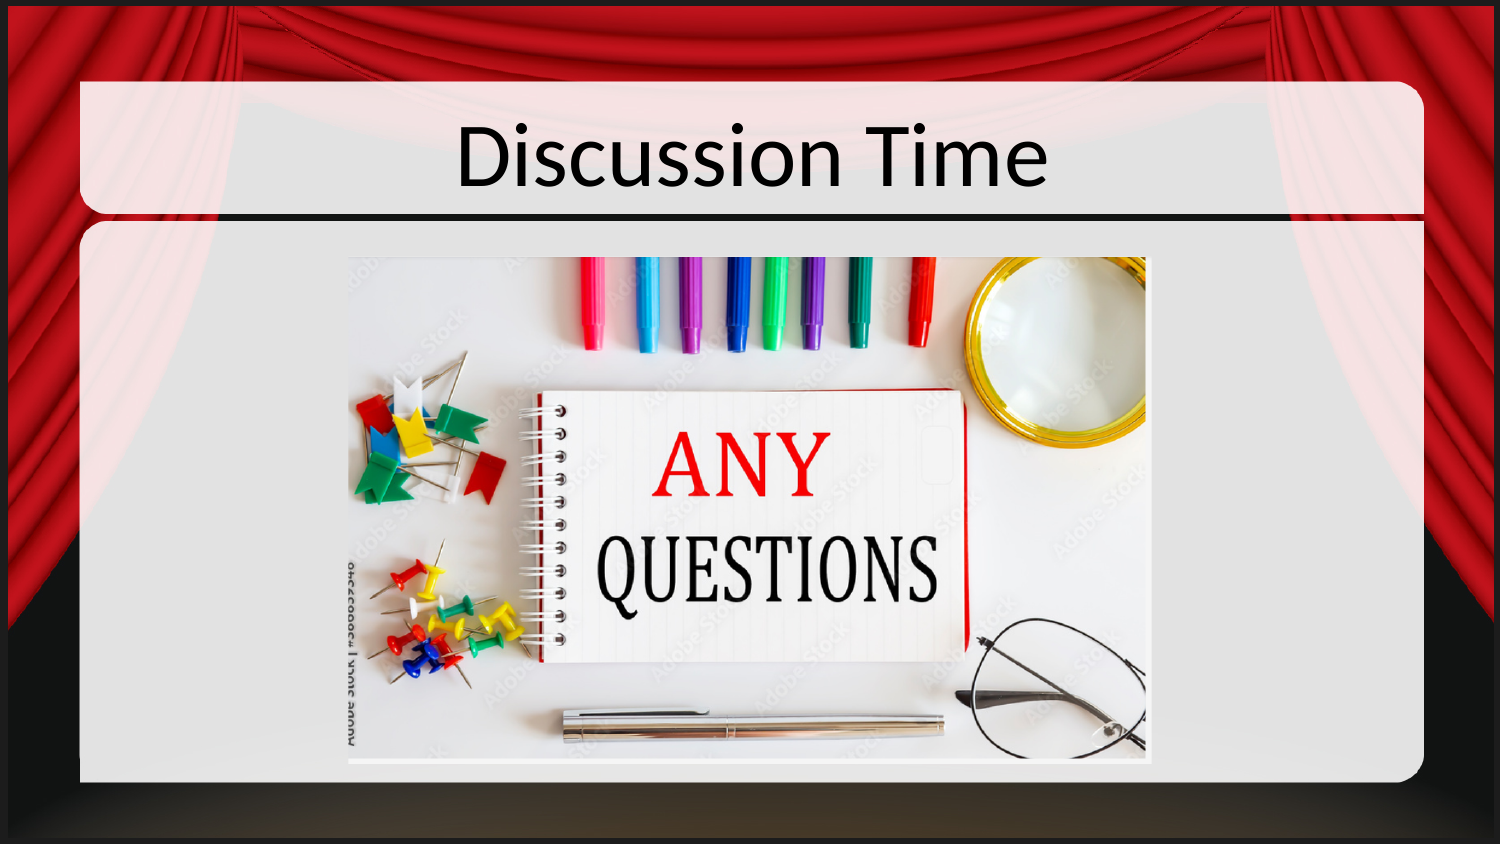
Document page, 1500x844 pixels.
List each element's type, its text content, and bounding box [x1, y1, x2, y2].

picture [0, 0, 1500, 844]
title Discussion Time [88, 134, 1439, 275]
